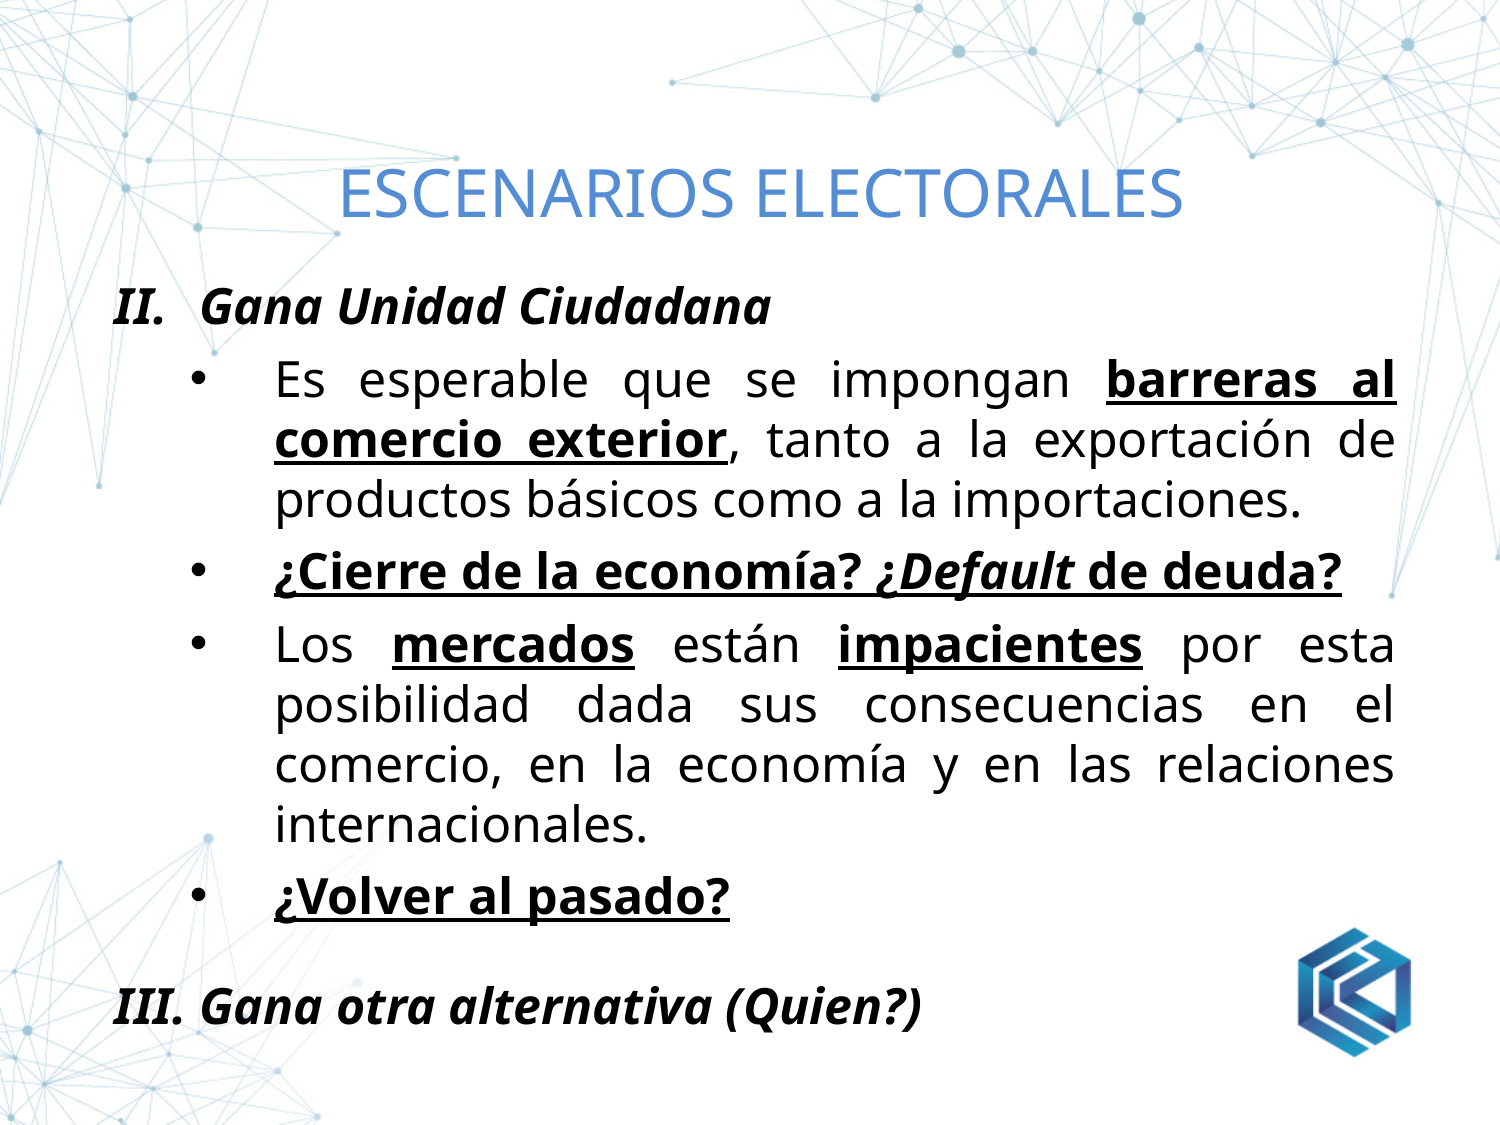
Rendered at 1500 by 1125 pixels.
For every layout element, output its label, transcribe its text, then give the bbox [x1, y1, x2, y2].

text_box Gana Unidad Ciudadana Es esperable que se impongan barreras al comercio exterior, tanto a la exportación de productos básicos como a la importaciones. ¿Cierre de la economía? ¿Default de deuda? Los mercados están impacientes por esta posibilidad dada sus consecuencias en el comercio, en la economía y en las relaciones internacionales. ¿Volver al pasado? Gana otra alternativa (Quien?) [100, 267, 1412, 1042]
picture [0, 0, 1500, 1125]
title Escenarios electorales [147, 113, 1376, 267]
